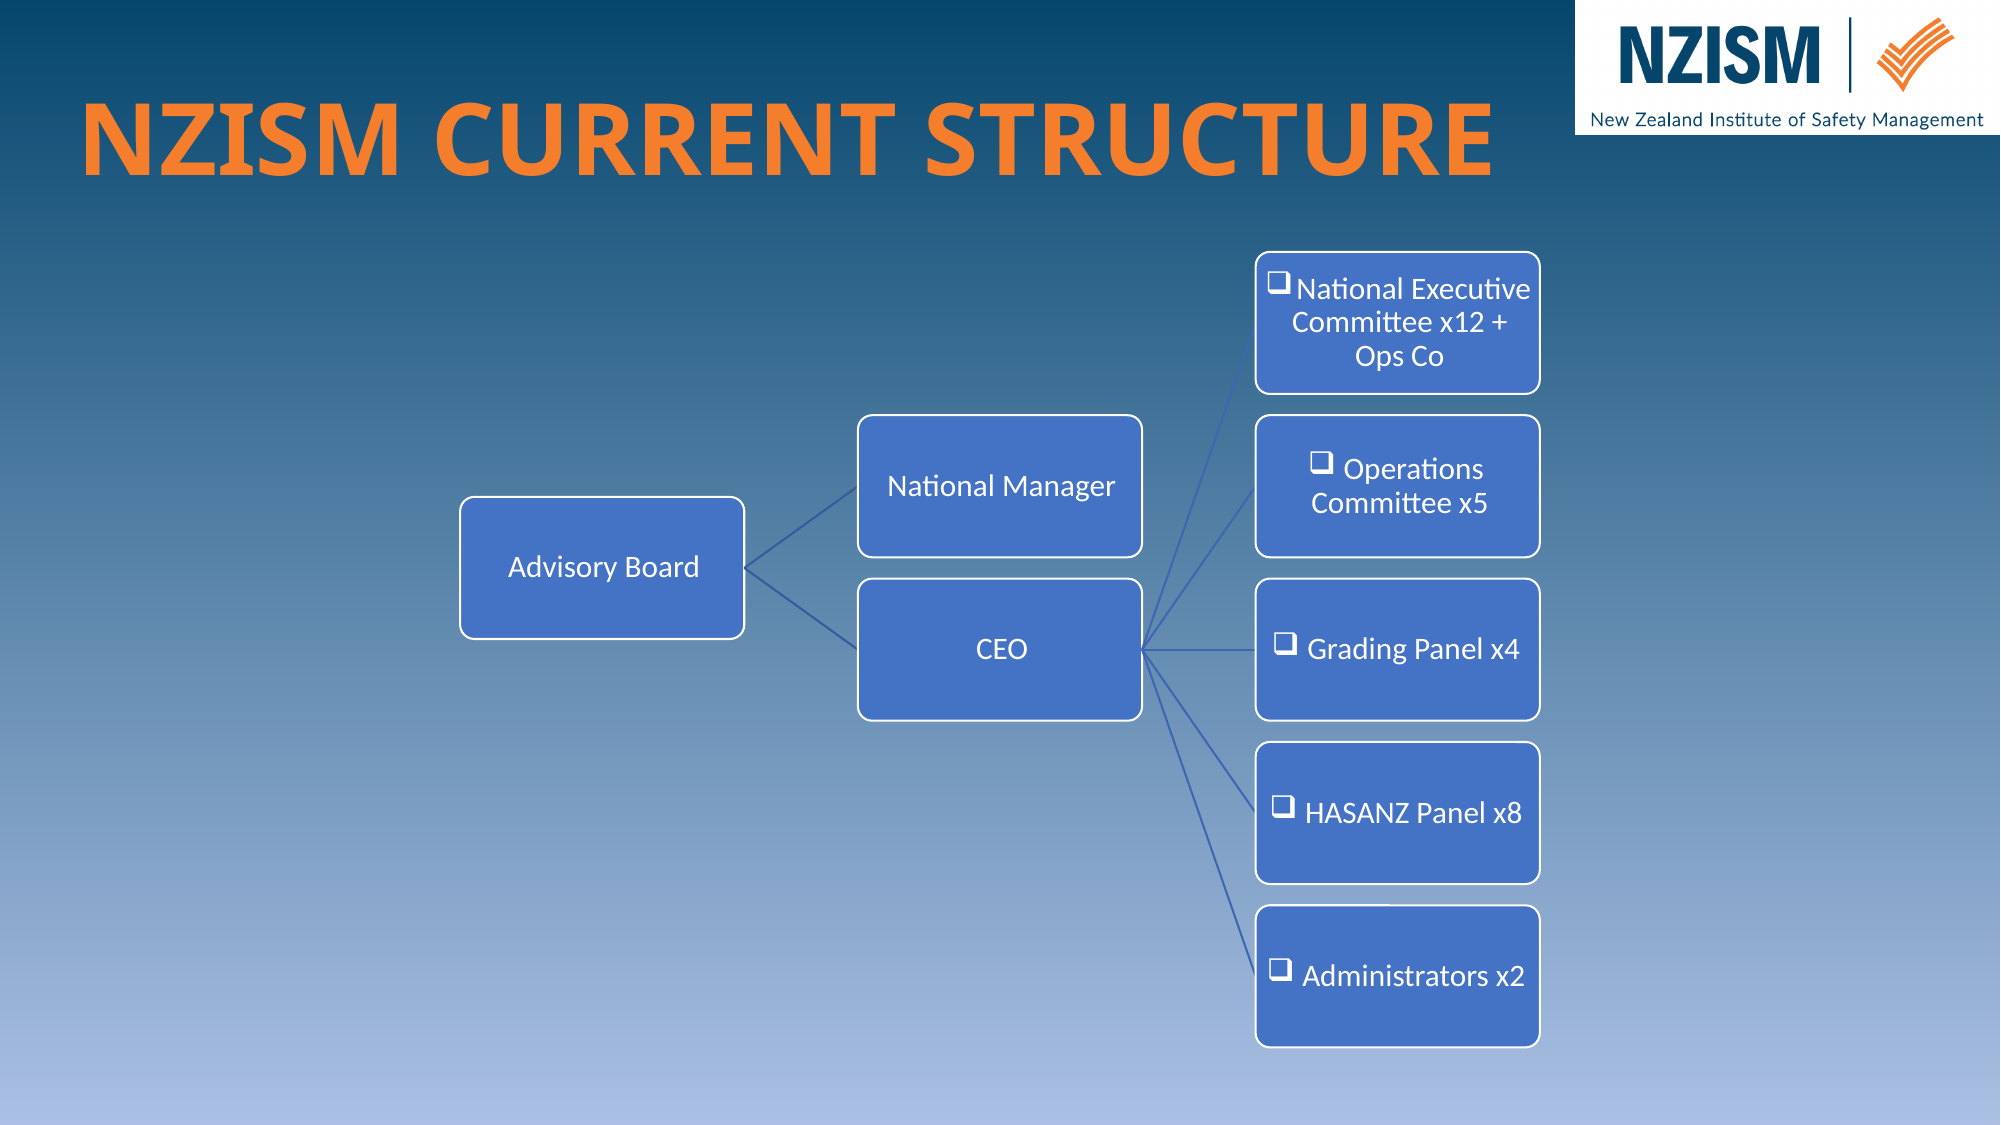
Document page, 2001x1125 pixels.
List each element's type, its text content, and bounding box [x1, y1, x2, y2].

picture [1575, 0, 2000, 135]
text_box NZISM CURRENT STRUCTURE [0, 34, 1576, 252]
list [137, 251, 1863, 1048]
